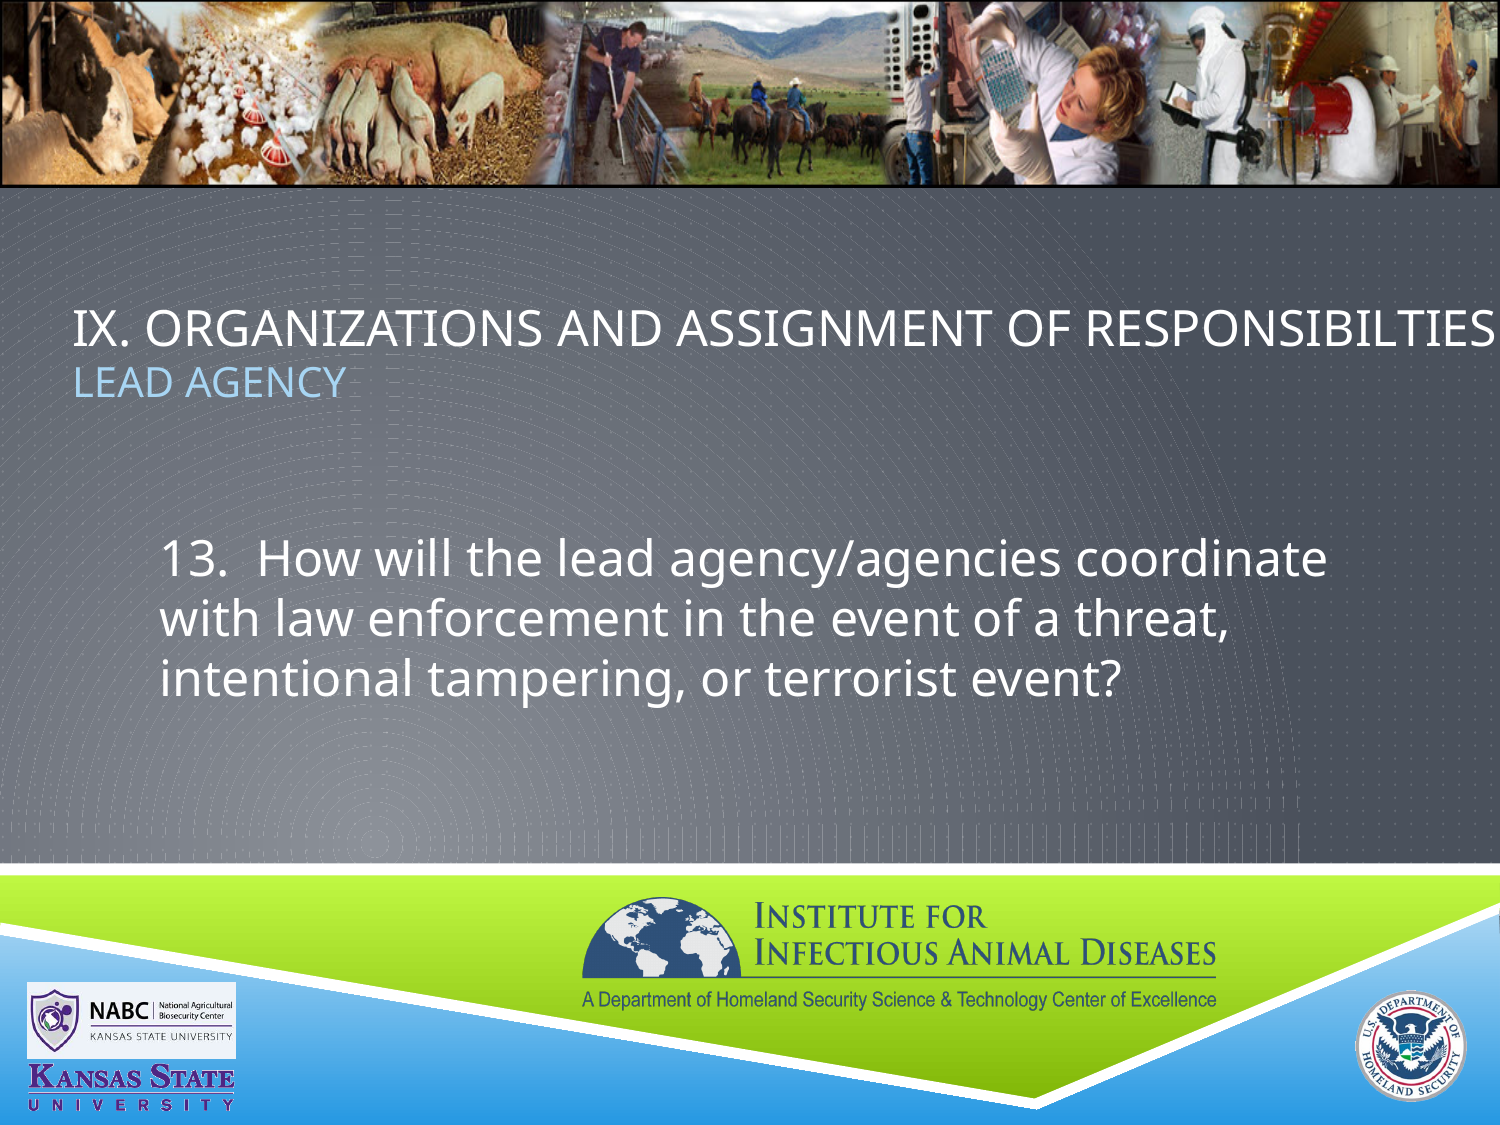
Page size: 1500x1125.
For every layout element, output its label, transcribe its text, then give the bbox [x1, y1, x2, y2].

picture [582, 897, 1217, 1013]
list 13. How will the lead agency/agencies coordinate with law enforcement in the event of a threat, intentional tampering, or terrorist event? [159, 519, 1387, 854]
picture [9, 982, 254, 1120]
title IX. ORGANIZATIONS AND ASSIGNMENT OF RESPONSIBILTIES LEAD AGENCY [72, 257, 1500, 445]
picture [0, 0, 1500, 188]
picture [1355, 990, 1467, 1102]
